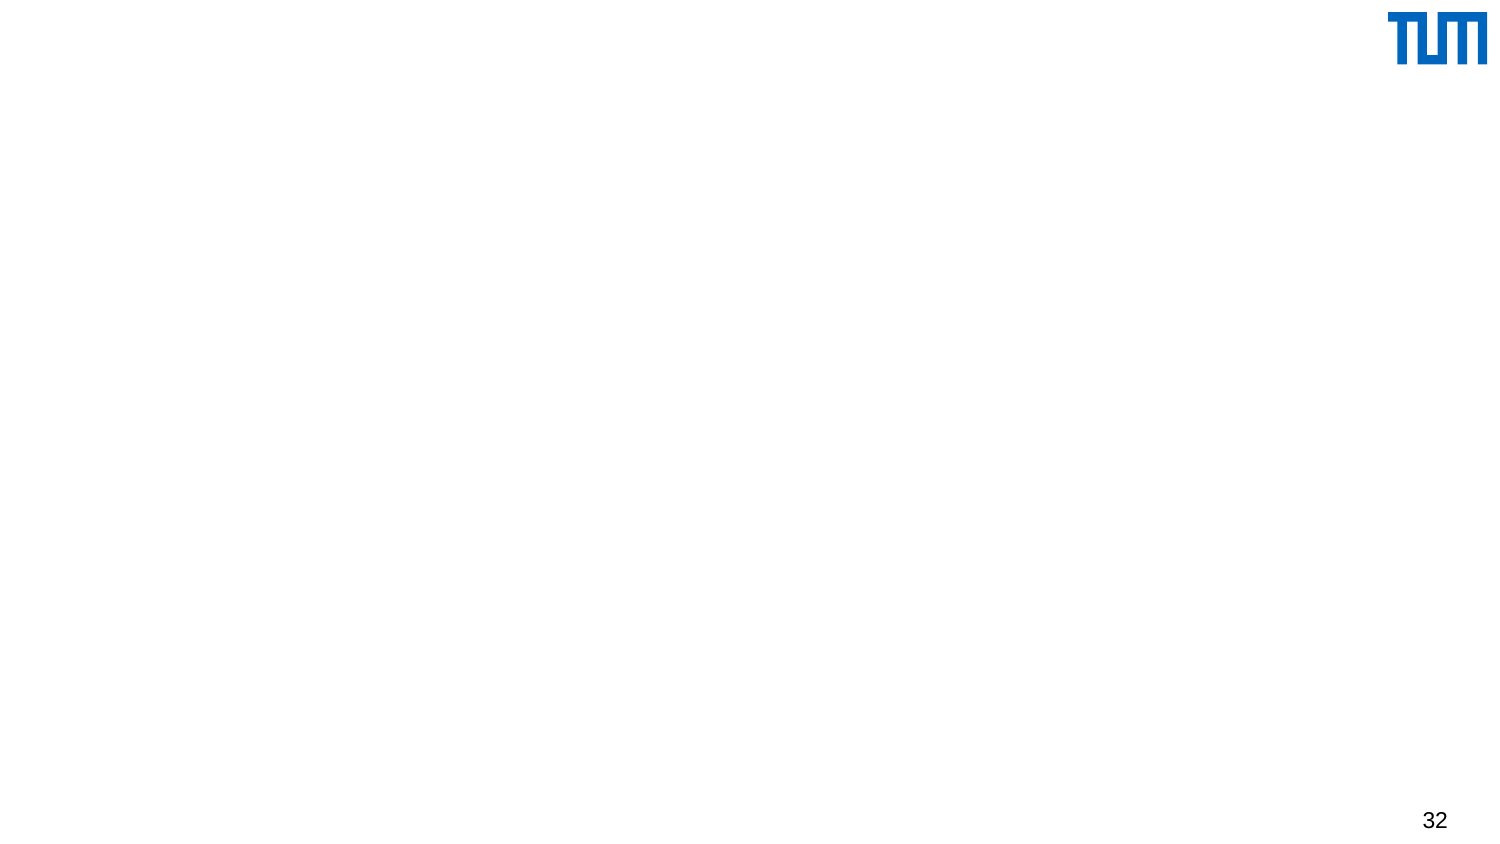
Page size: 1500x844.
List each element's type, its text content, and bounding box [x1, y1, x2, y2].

slide_number 32 [1111, 796, 1448, 842]
